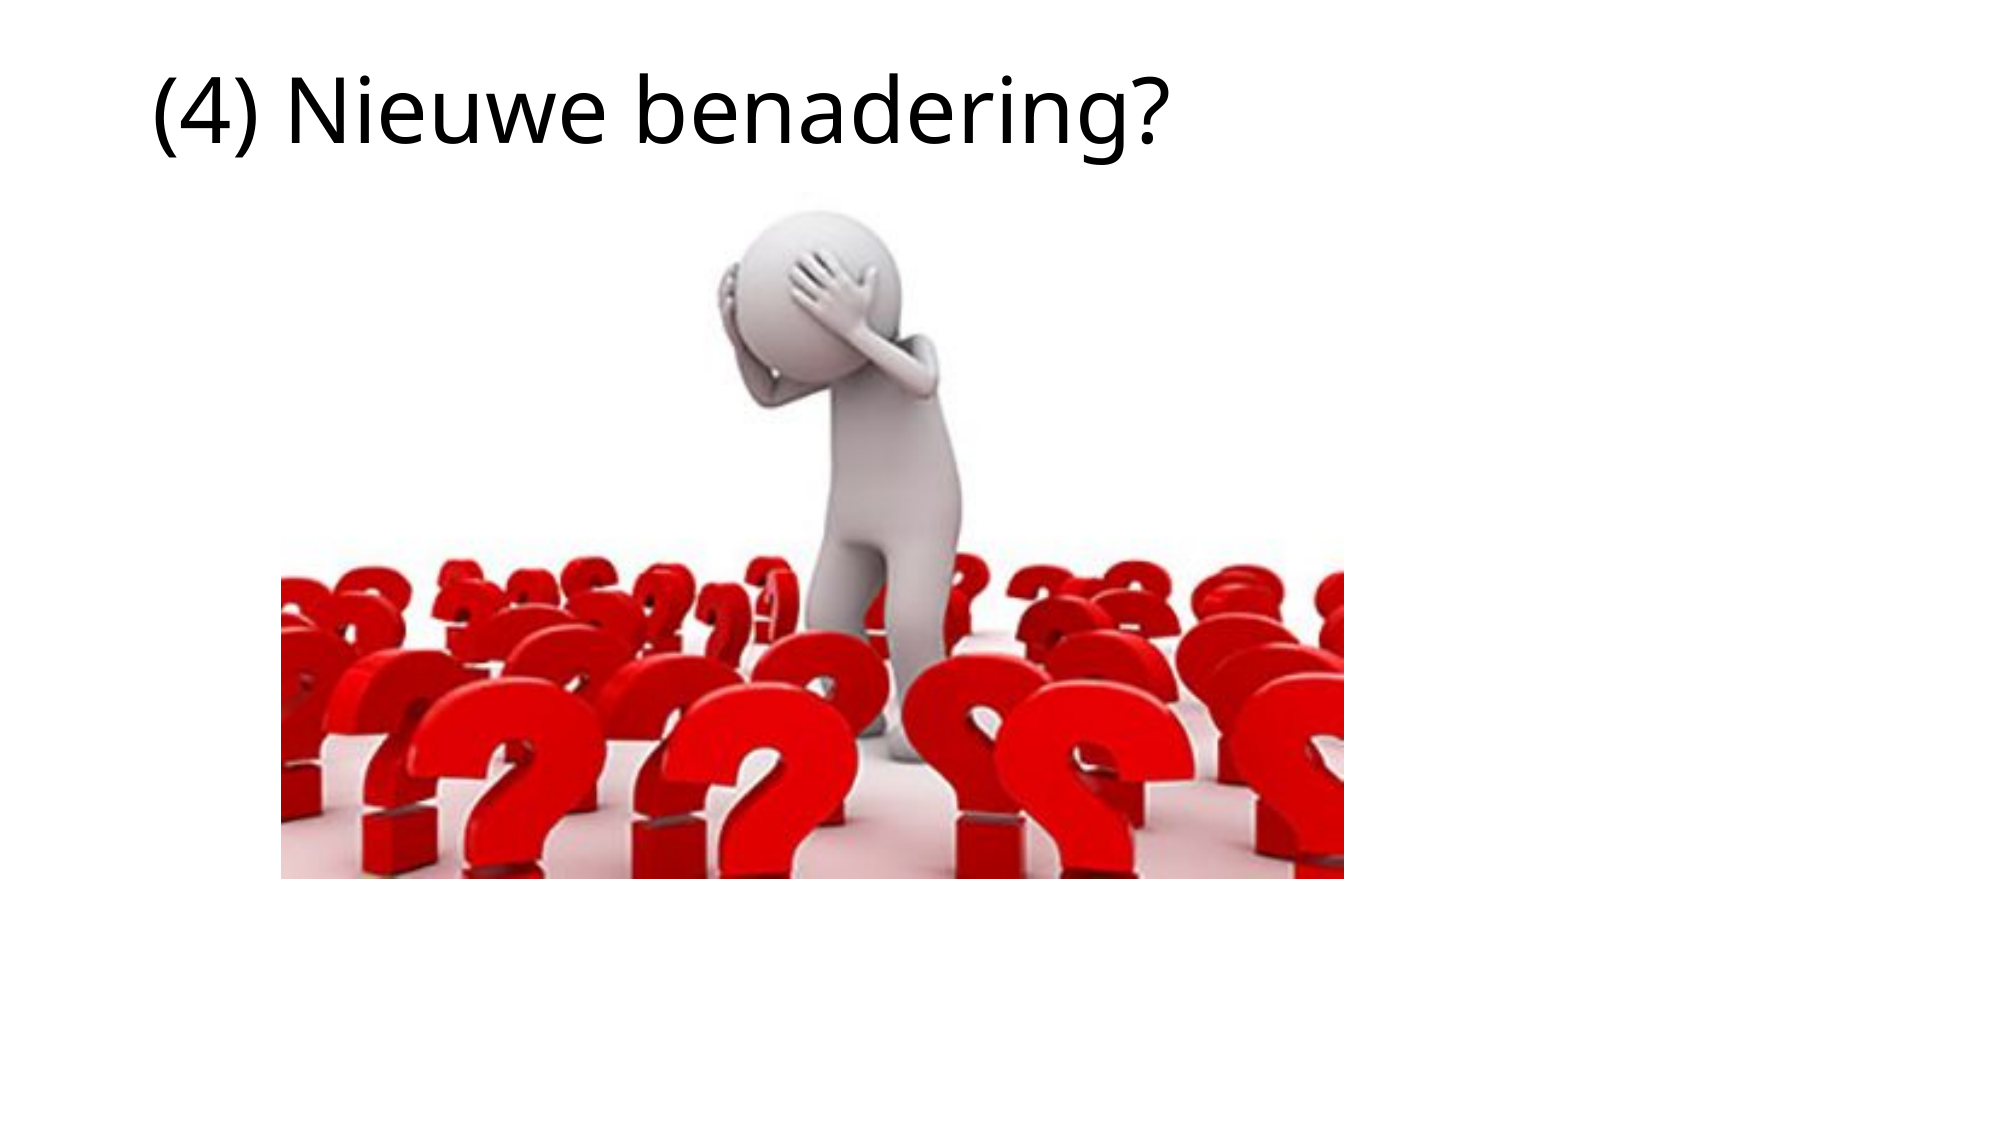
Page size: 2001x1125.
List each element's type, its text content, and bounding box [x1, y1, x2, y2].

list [281, 192, 1344, 879]
title (4) Nieuwe benadering? [137, 59, 1863, 278]
